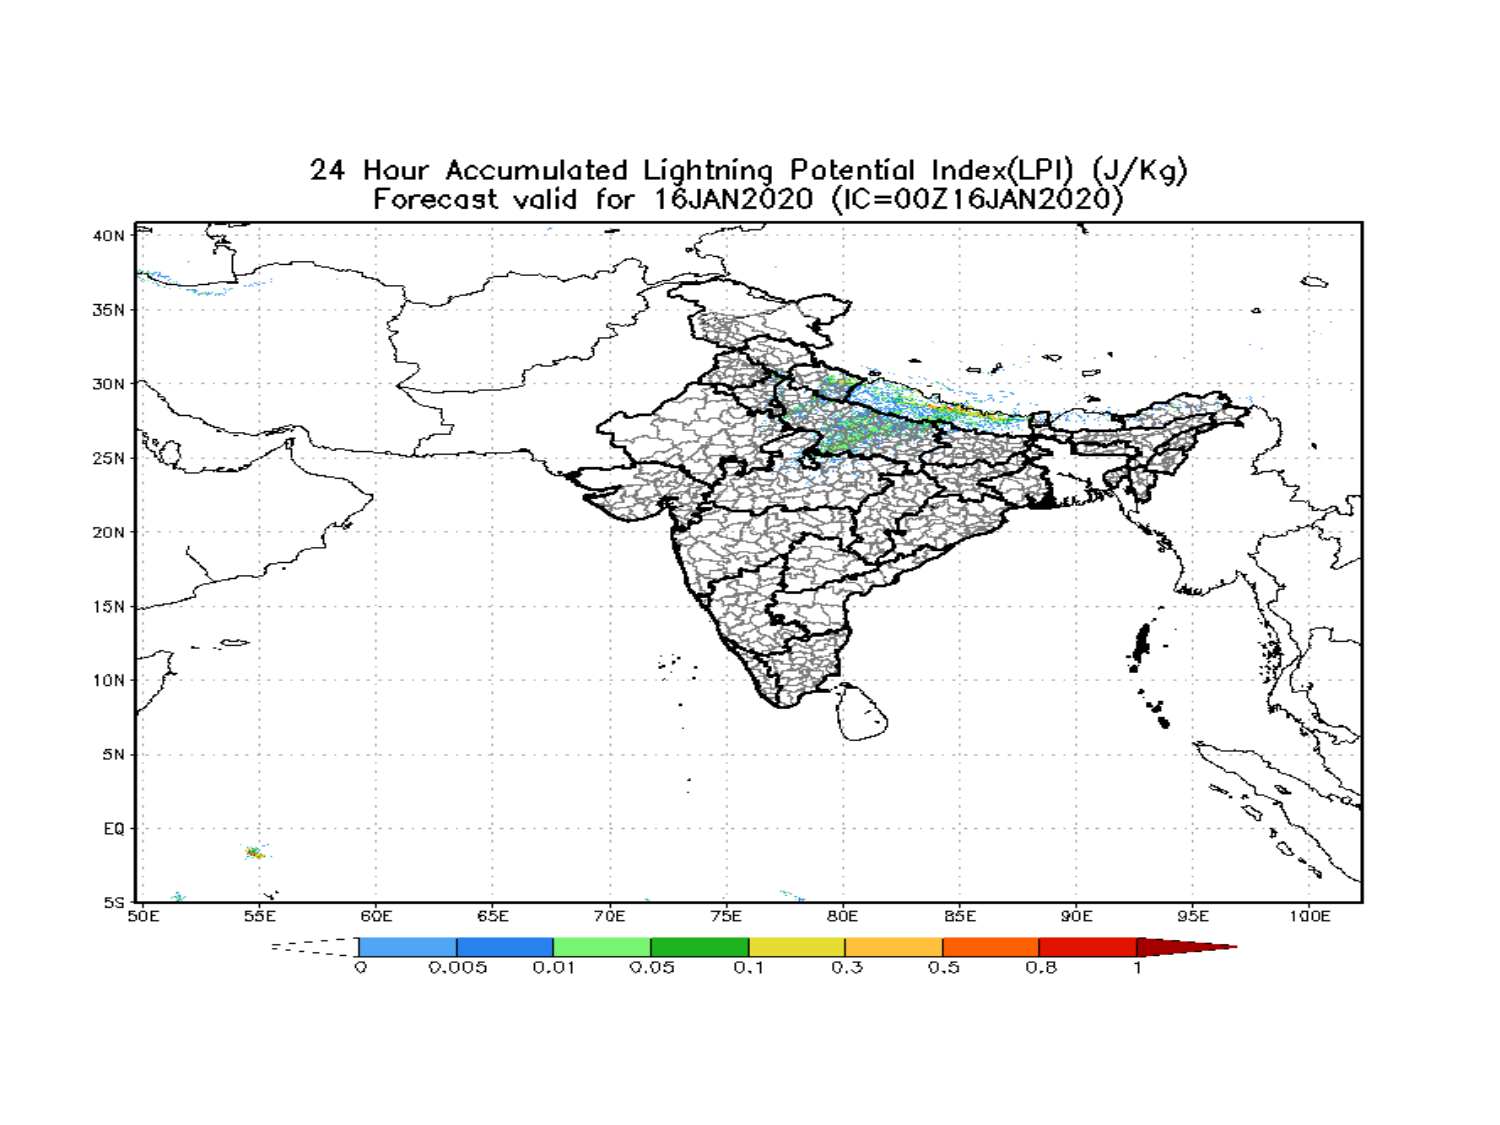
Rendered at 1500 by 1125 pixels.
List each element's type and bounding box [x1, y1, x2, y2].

picture [74, 149, 1426, 976]
